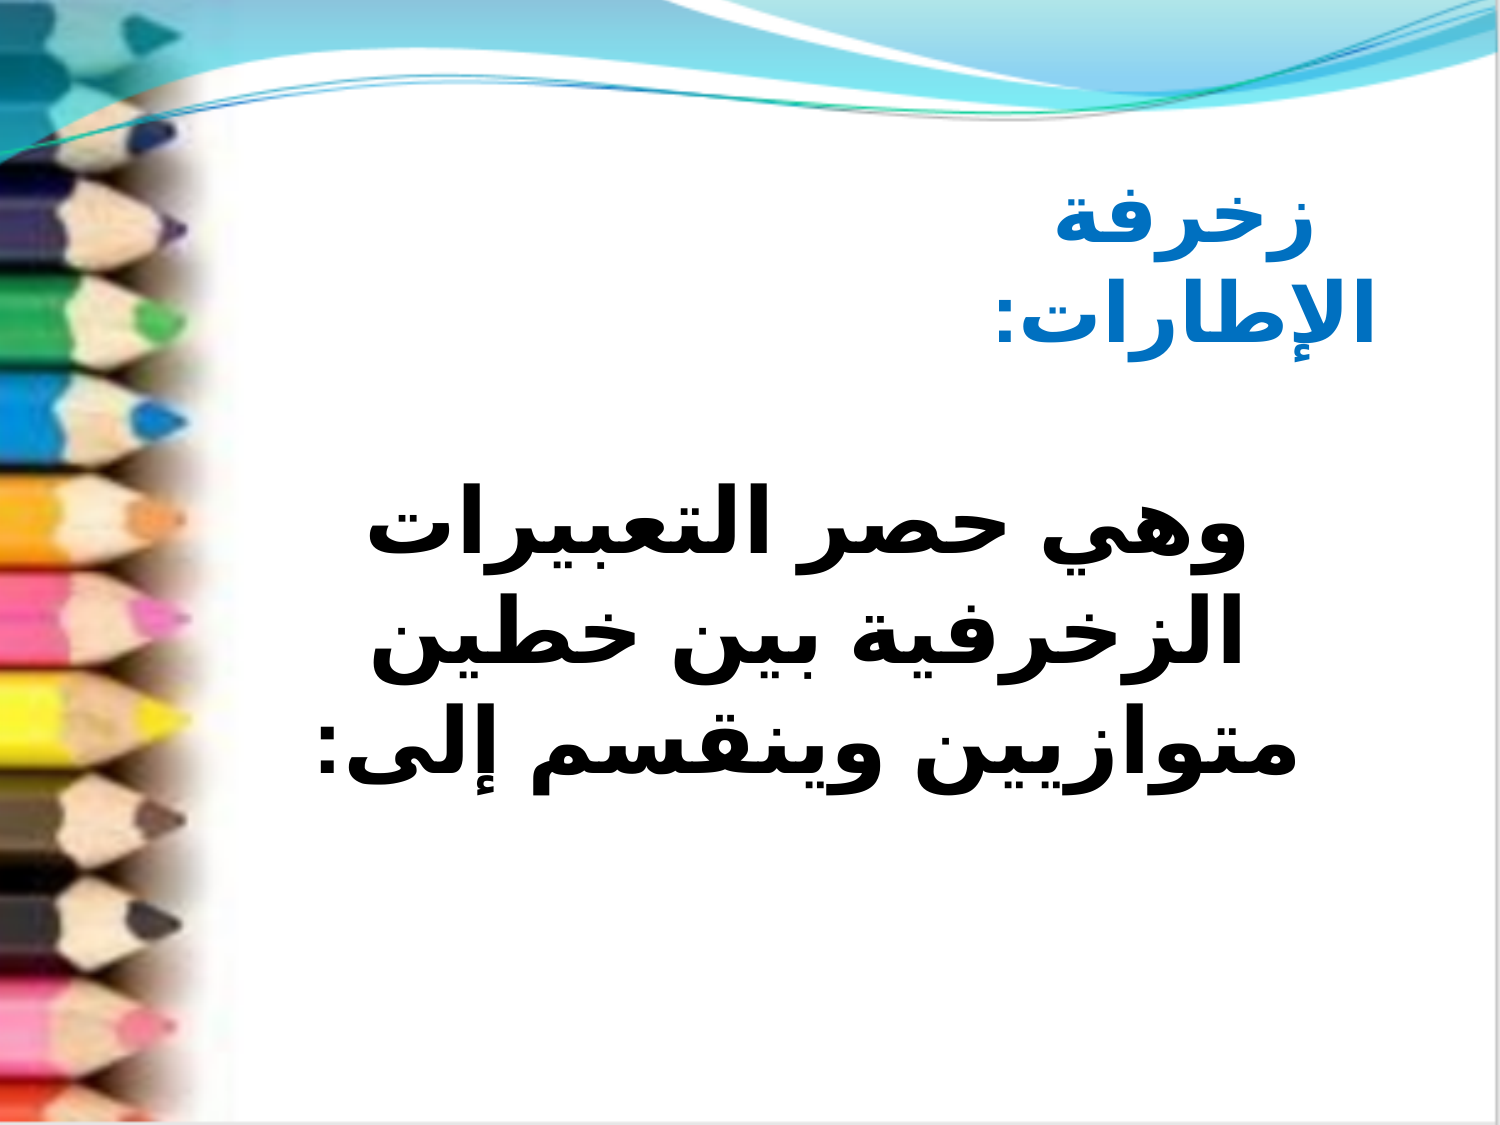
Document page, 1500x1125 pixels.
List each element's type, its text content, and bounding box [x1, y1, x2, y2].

text_box زخرفة الإطارات: [913, 152, 1457, 367]
text_box وهي حصر التعبيرات الزخرفية بين خطين متوازيين وينقسم إلى: [246, 454, 1371, 799]
picture [0, 0, 1500, 1125]
